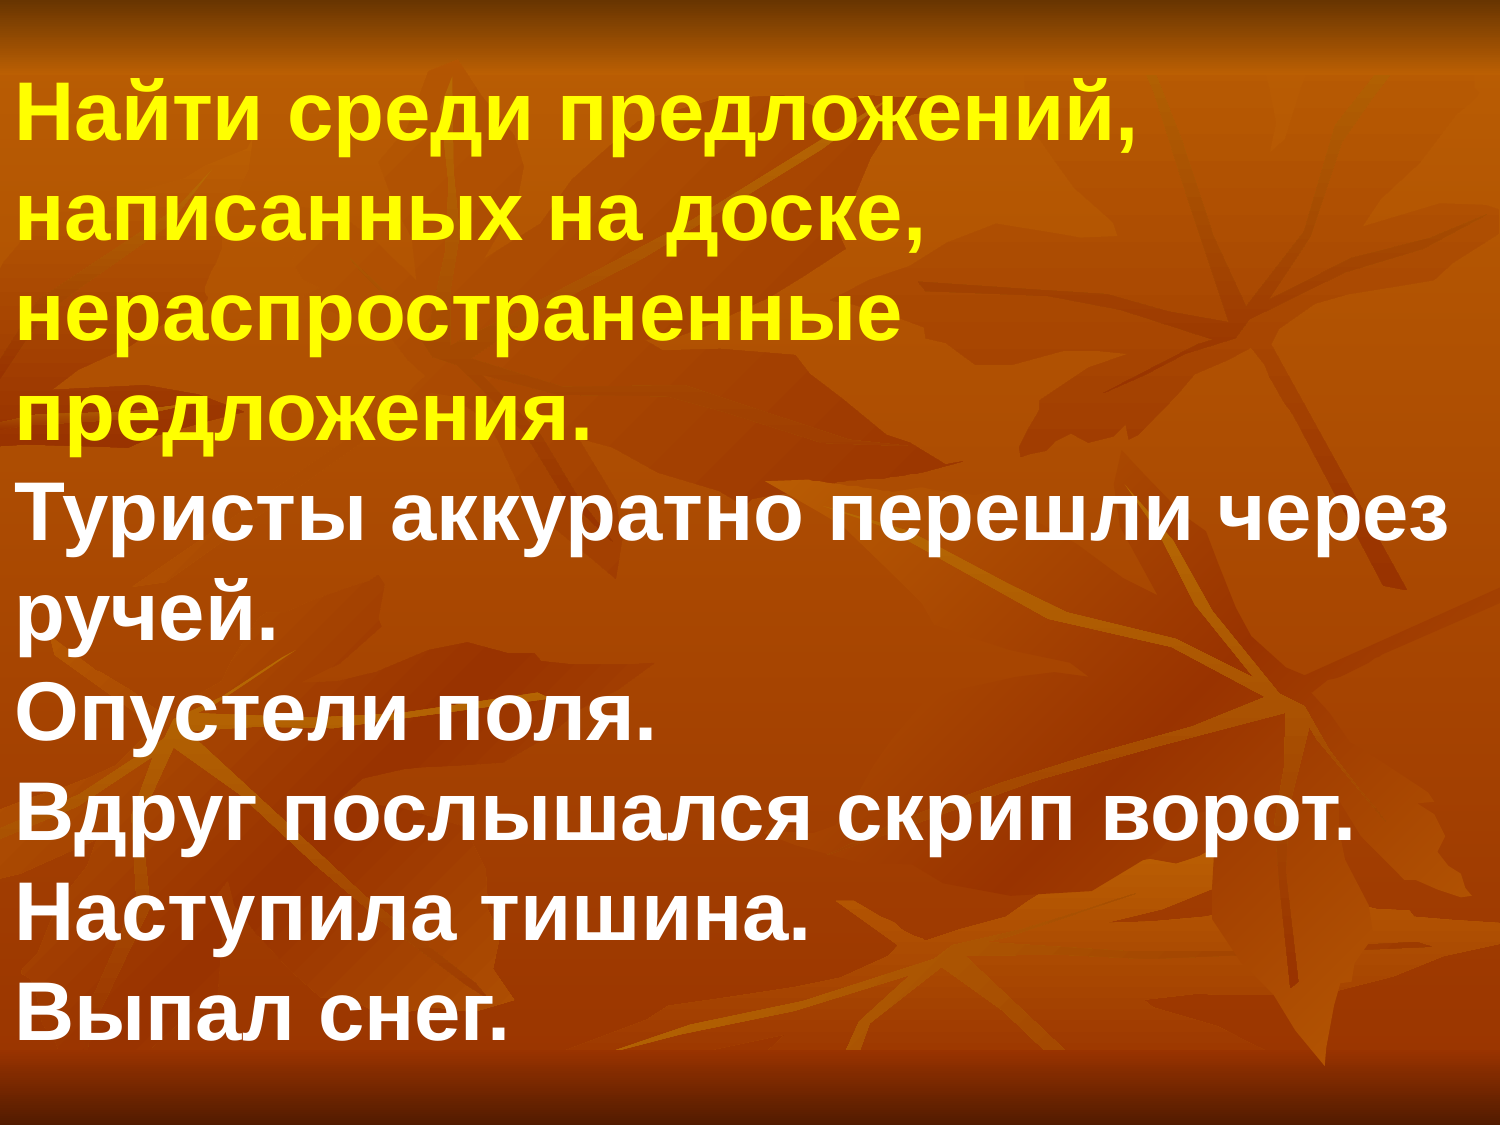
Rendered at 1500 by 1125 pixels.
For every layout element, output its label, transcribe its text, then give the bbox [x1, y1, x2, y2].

text_box Найти среди предложений, написанных на доске, нераспространенные предложения. Туристы аккуратно перешли через ручей. Опустели поля. Вдруг послышался скрип ворот. Наступила тишина. Выпал снег. [0, 49, 1500, 1065]
